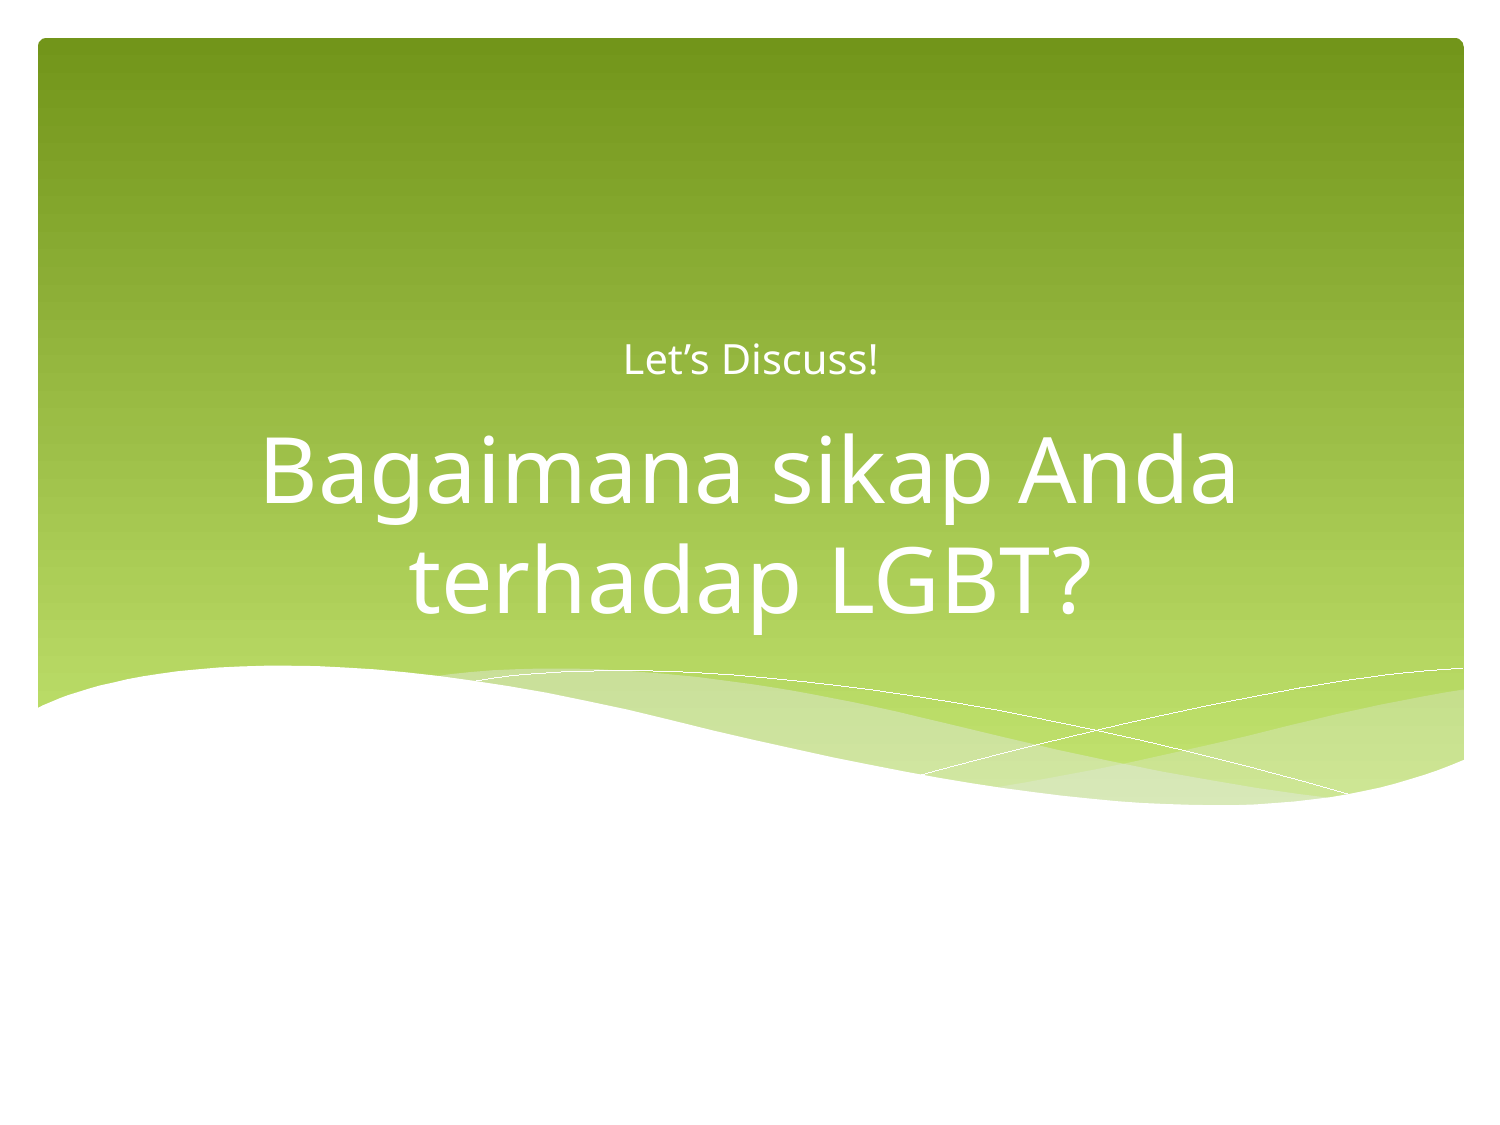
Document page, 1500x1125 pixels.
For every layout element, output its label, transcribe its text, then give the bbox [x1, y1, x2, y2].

title Bagaimana sikap Anda terhadap LGBT? [113, 404, 1389, 655]
list Let’s Discuss! [224, 235, 1278, 390]
